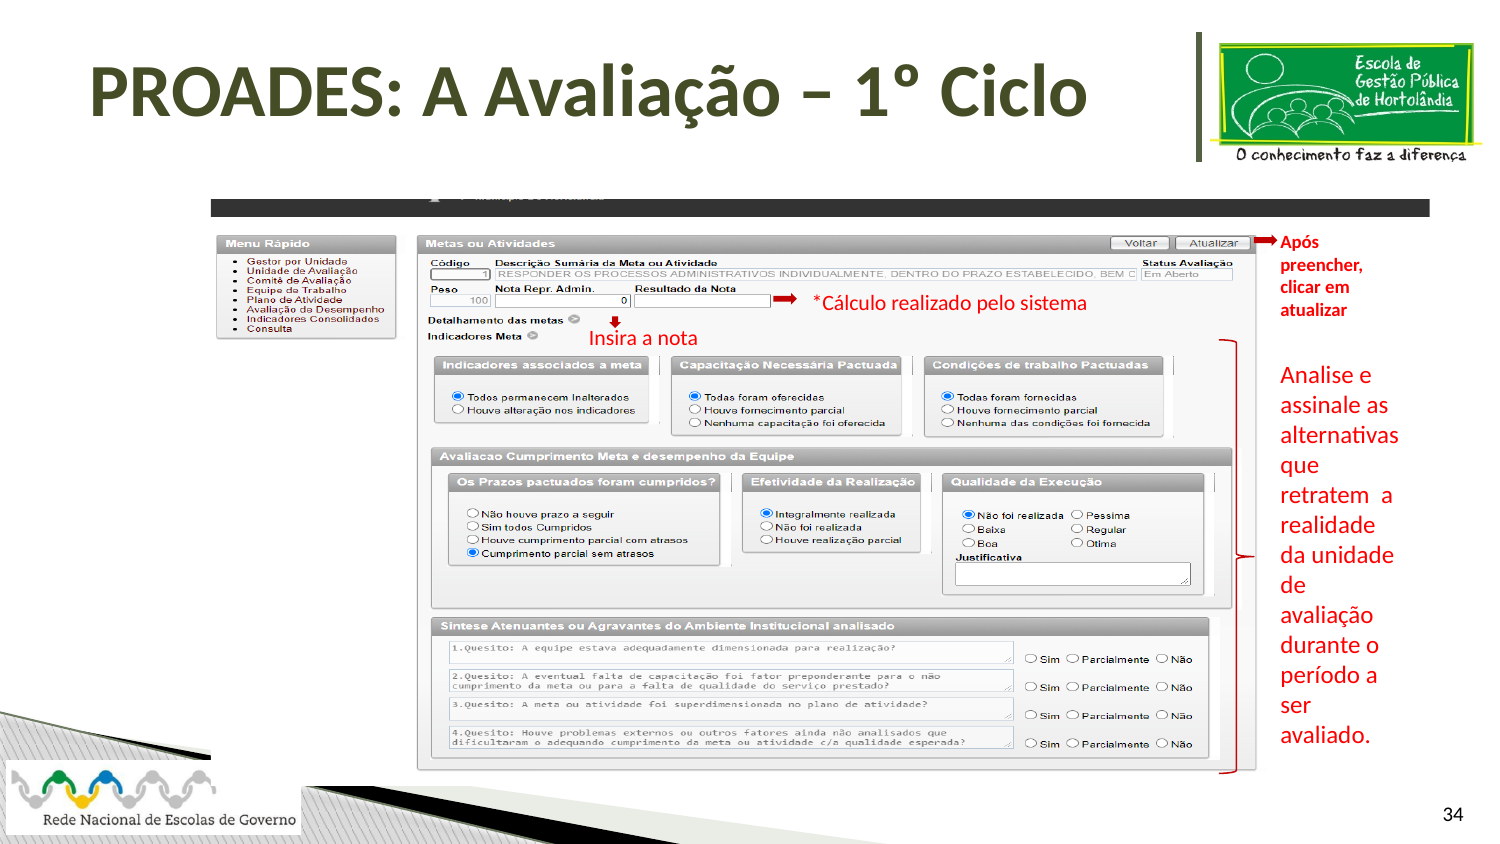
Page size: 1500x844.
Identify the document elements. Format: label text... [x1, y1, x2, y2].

slide_number 34 [1418, 788, 1479, 834]
picture [1210, 43, 1483, 162]
picture [5, 198, 1430, 835]
text_box PROADES: A Avaliação – 1º Ciclo [75, 33, 1176, 175]
